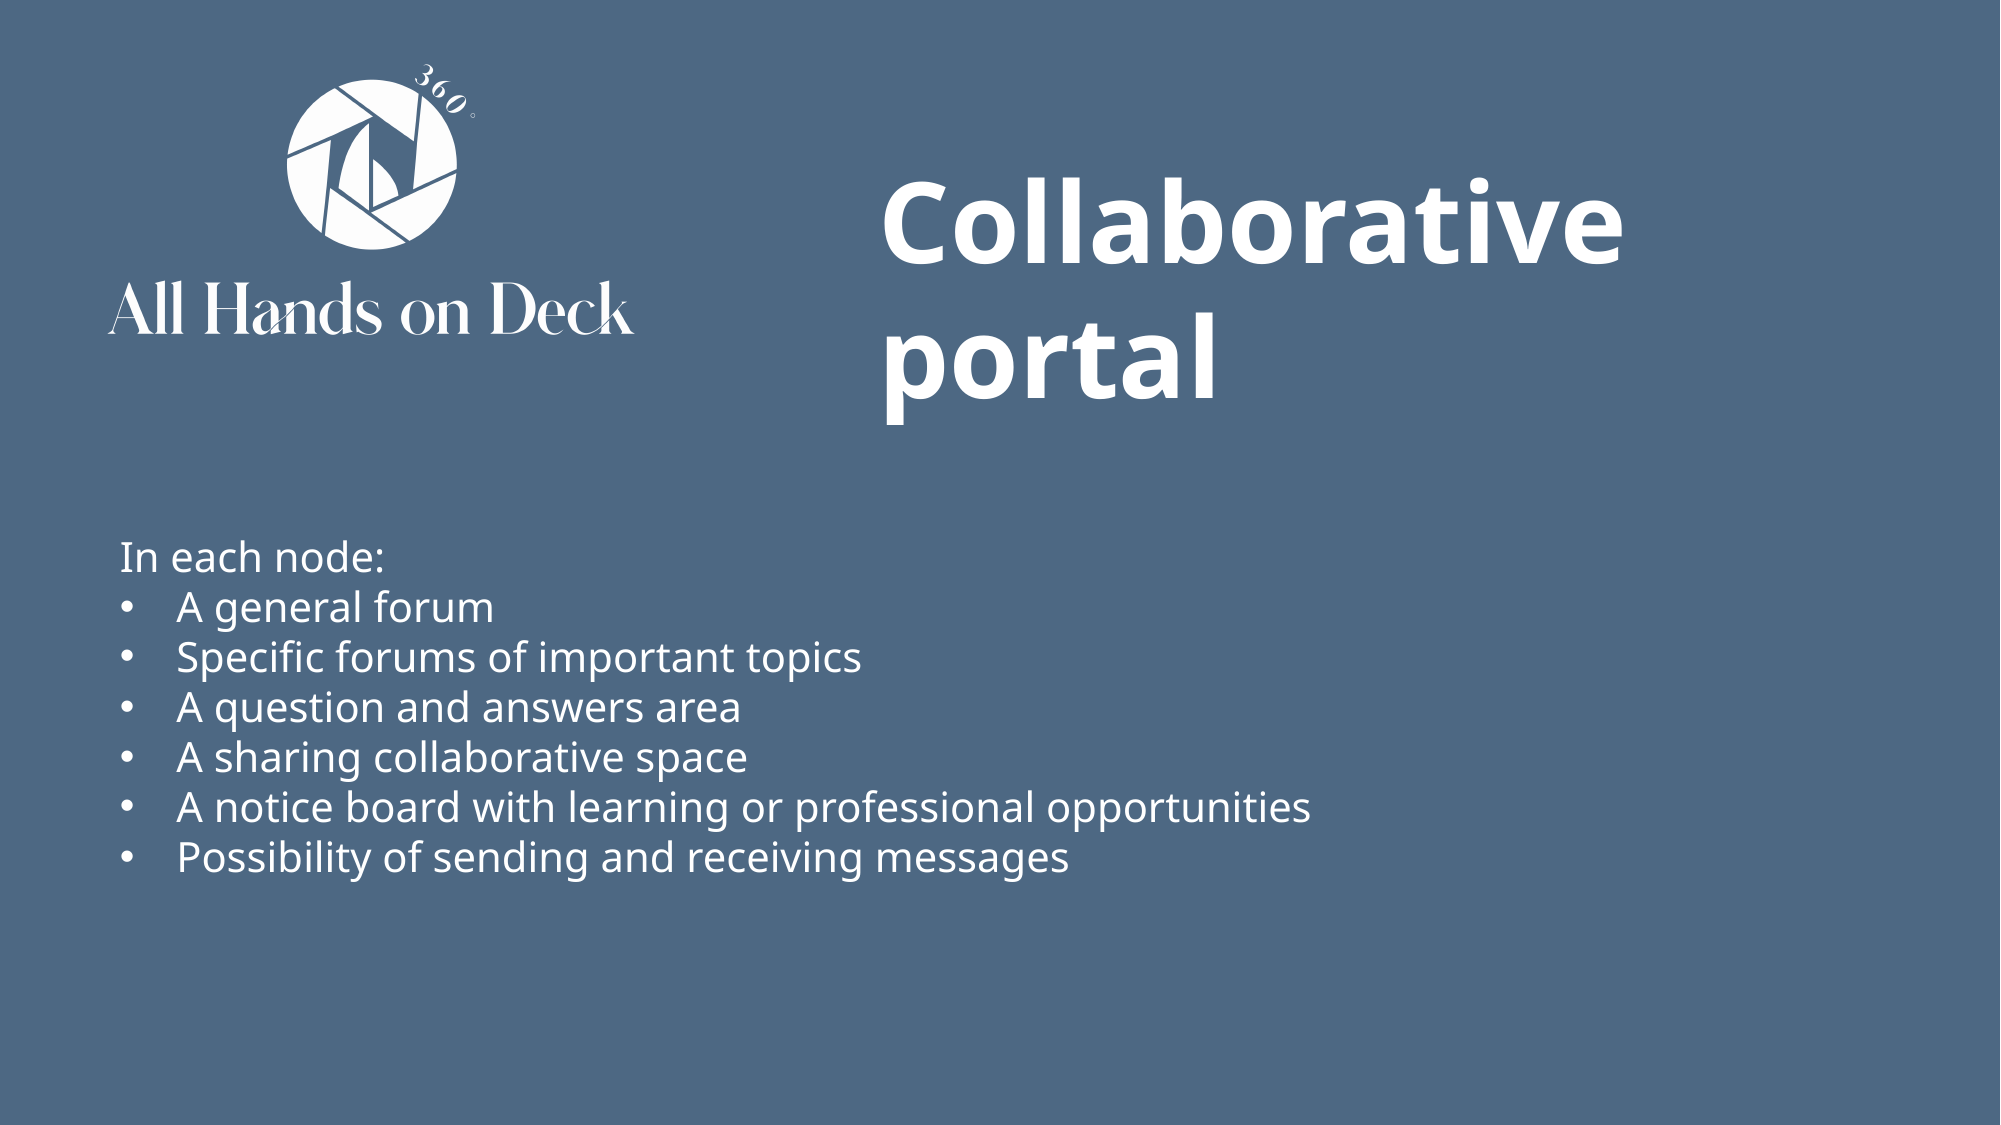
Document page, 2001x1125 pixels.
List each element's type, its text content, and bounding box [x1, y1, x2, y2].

text_box Collaborative portal [863, 143, 1913, 429]
picture [0, 0, 759, 418]
text_box In each node: A general forum Specific forums of important topics A question and answers area A sharing collaborative space A notice board with learning or professional opportunities Possibility of sending and receiving messages [104, 523, 1913, 889]
